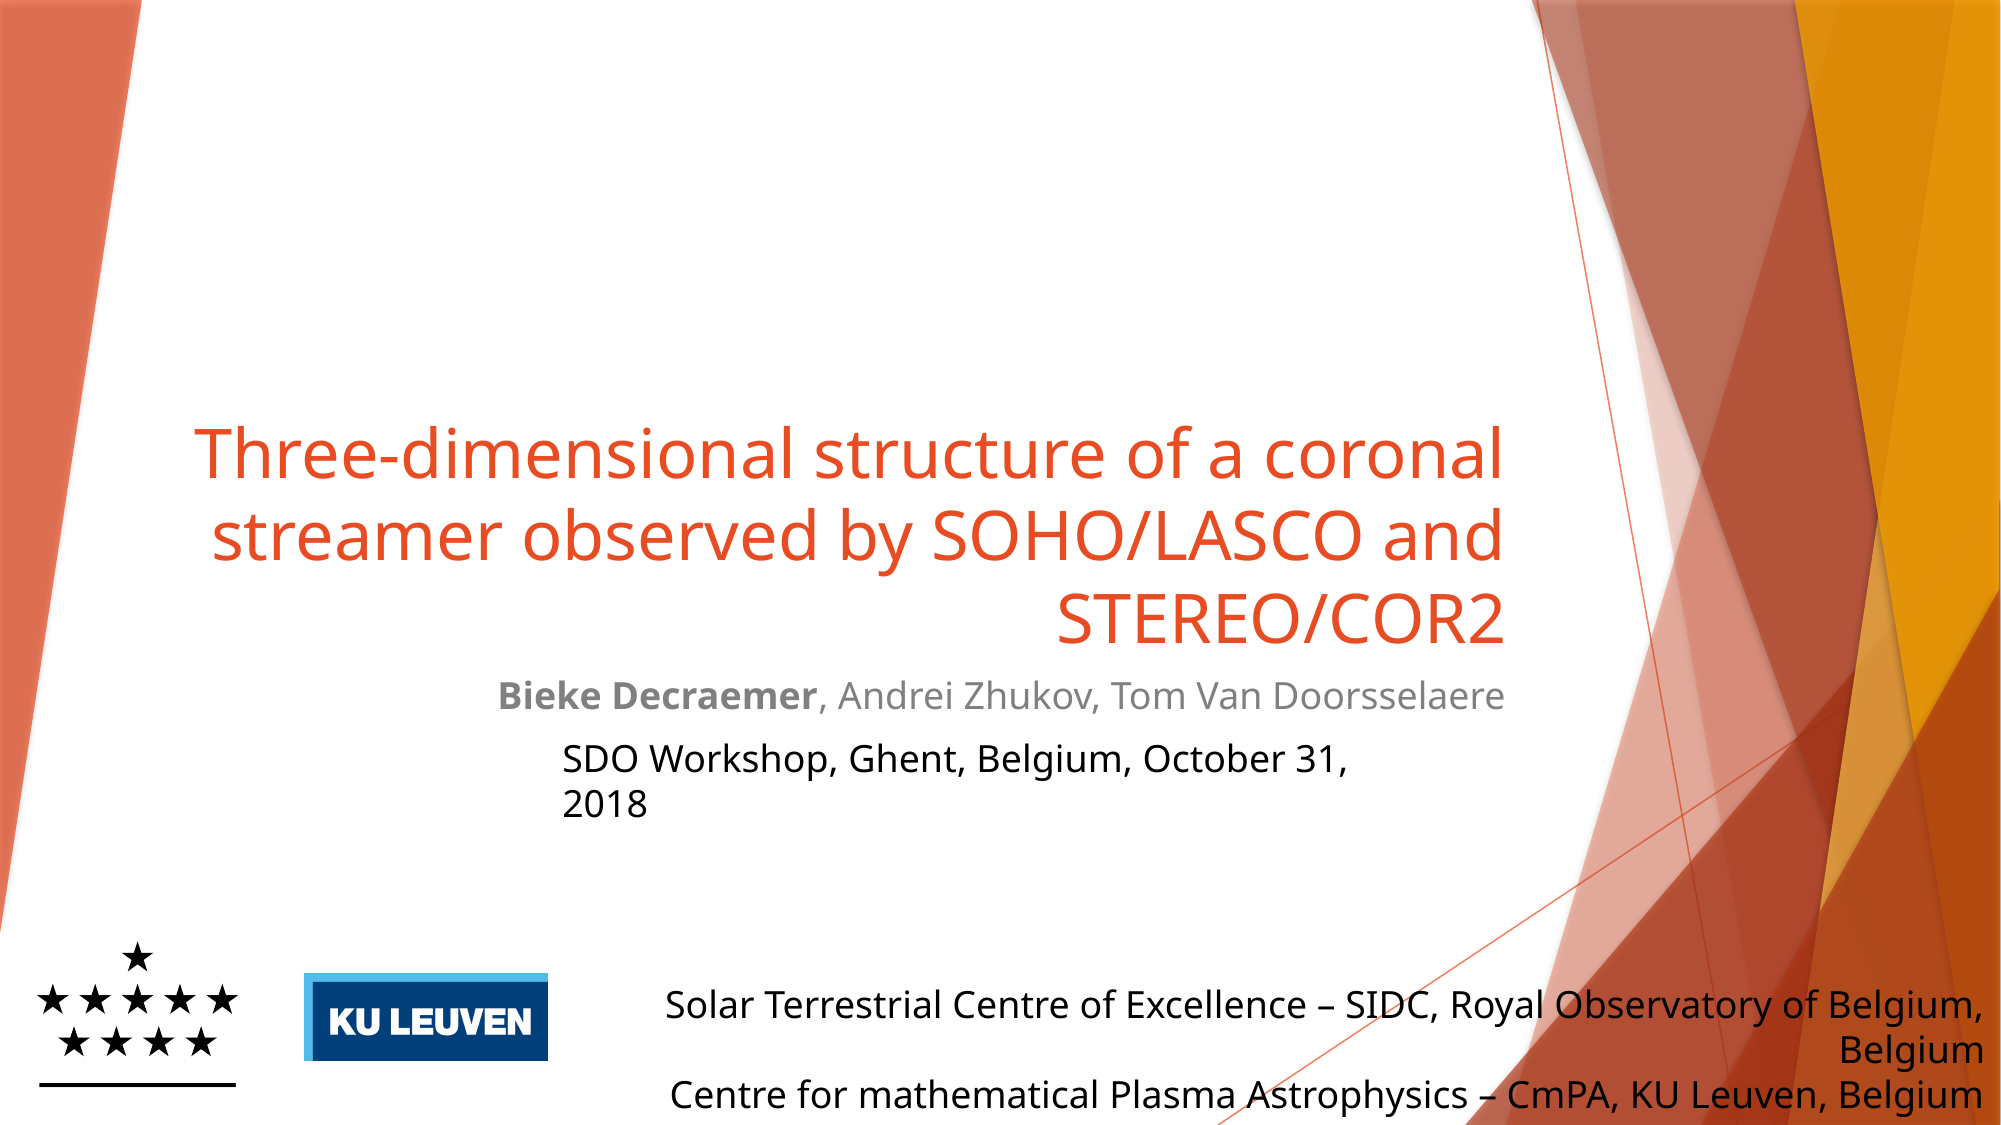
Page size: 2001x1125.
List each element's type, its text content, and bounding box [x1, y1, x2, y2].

text_box SDO Workshop, Ghent, Belgium, October 31, 2018 [547, 728, 1441, 833]
picture [12, 904, 265, 1115]
subtitle Bieke Decraemer, Andrei Zhukov, Tom Van Doorsselaere [247, 664, 1522, 845]
title Three-dimensional structure of a coronal streamer observed by SOHO/LASCO and STEREO/COR2 [139, 394, 1522, 665]
picture [303, 972, 548, 1061]
text_box Solar Terrestrial Centre of Excellence – SIDC, Royal Observatory of Belgium, Belgium Centre for mathematical Plasma Astrophysics – CmPA, KU Leuven, Belgium [547, 973, 2000, 1125]
